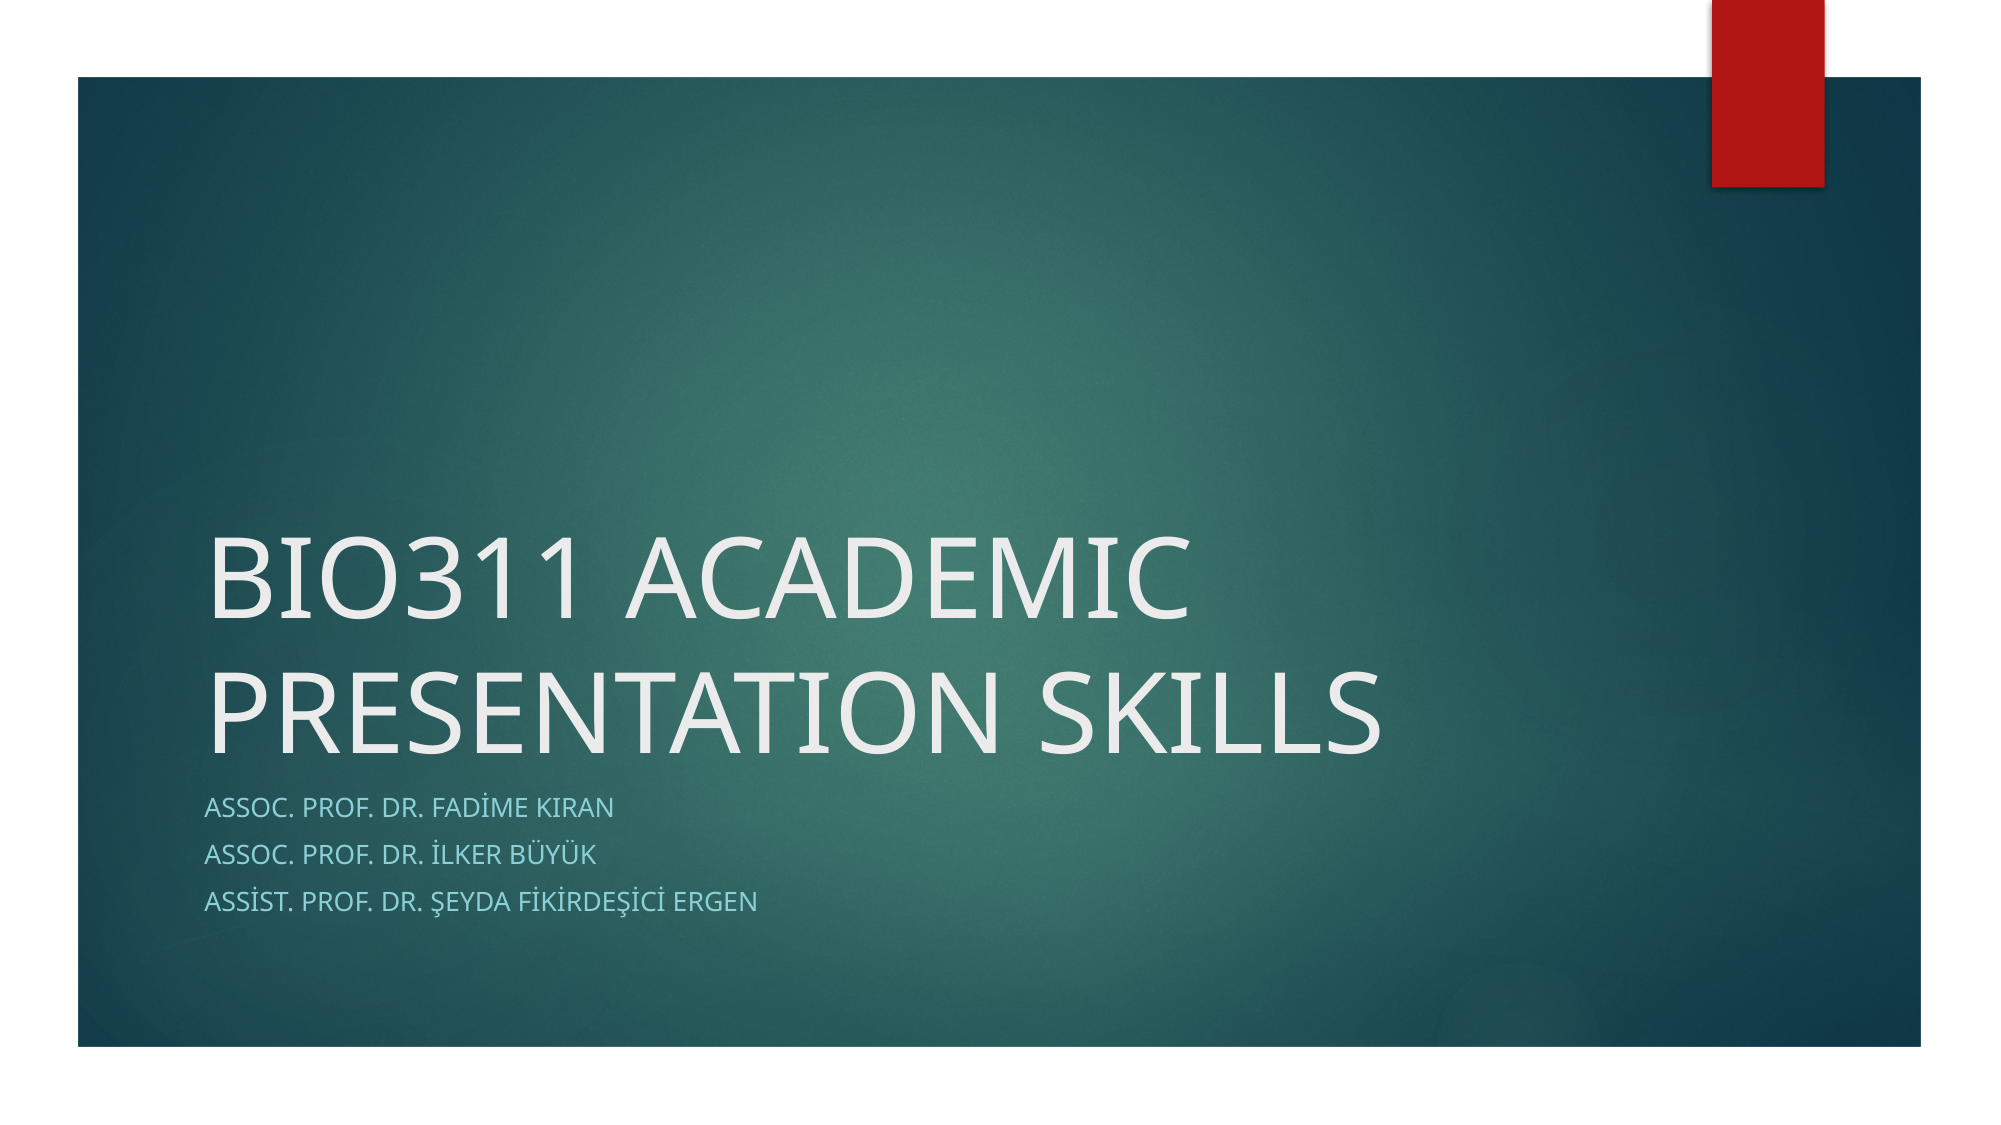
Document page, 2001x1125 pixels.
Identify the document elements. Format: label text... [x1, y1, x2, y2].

subtitle Assoc. Prof. Dr. Fadime Kıran Assoc. Prof. Dr. İlker Büyük Assist. Prof. Dr. Şeyda Fikirdeşici Ergen [189, 783, 1638, 925]
title BIO311 ACADEMIC PRESENTATION SKILLS [189, 344, 1638, 783]
